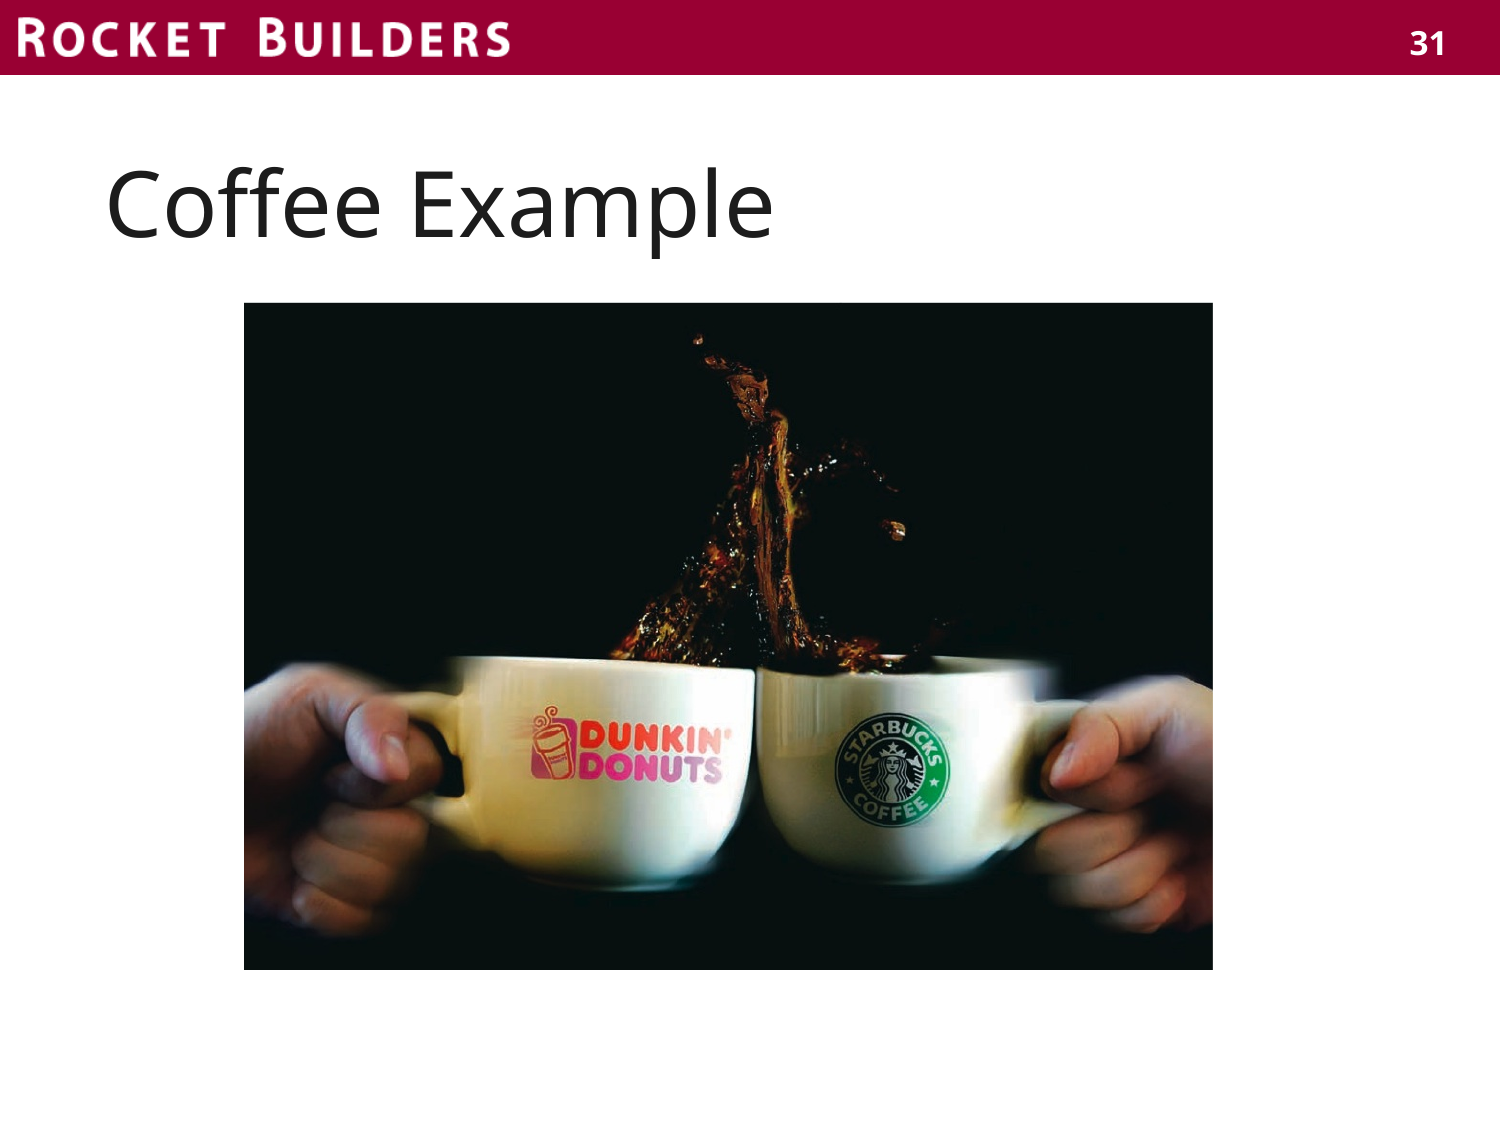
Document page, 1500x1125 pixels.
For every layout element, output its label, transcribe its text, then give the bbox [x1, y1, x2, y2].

title Coffee Example [89, 125, 1368, 264]
picture [16, 15, 513, 63]
picture [244, 302, 1213, 970]
slide_number 31 [1149, 0, 1463, 75]
